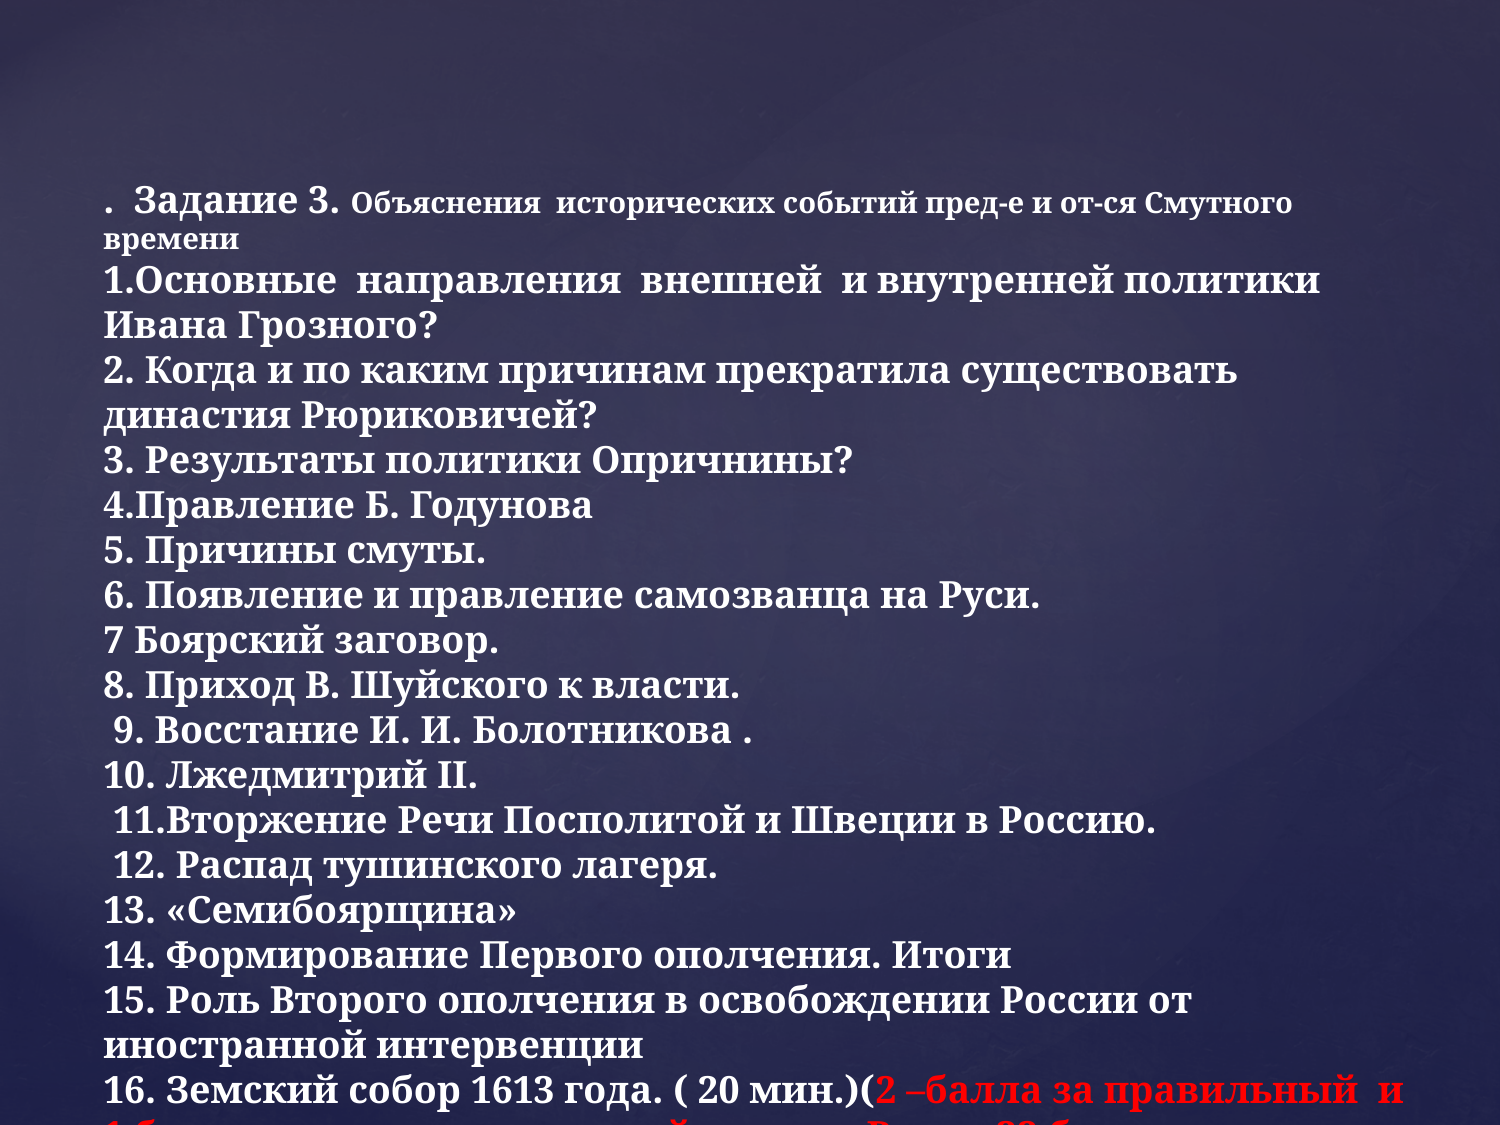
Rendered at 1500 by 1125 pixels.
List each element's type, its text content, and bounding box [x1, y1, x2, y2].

text_box . Задание 3. Объяснения исторических событий пред-е и от-ся Смутного времени 1.Основные направления внешней и внутренней политики Ивана Грозного? 2. Когда и по каким причинам прекратила существовать династия Рюриковичей? 3. Результаты политики Опричнины? 4.Правление Б. Годунова 5. Причины смуты. 6. Появление и правление самозванца на Руси. 7 Боярский заговор. 8. Приход В. Шуйского к власти. 9. Восстание И. И. Болотникова . 10. Лжедмитрий II. 11.Вторжение Речи Посполитой и Швеции в Россию. 12. Распад тушинского лагеря. 13. «Семибоярщина» 14. Формирование Первого ополчения. Итоги 15. Роль Второго ополчения в освобождении России от иностранной интервенции 16. Земский собор 1613 года. ( 20 мин.)(2 –балла за правильный и 1 балл частично правильный ответы. Всего- 32 баллов [88, 123, 1424, 1125]
